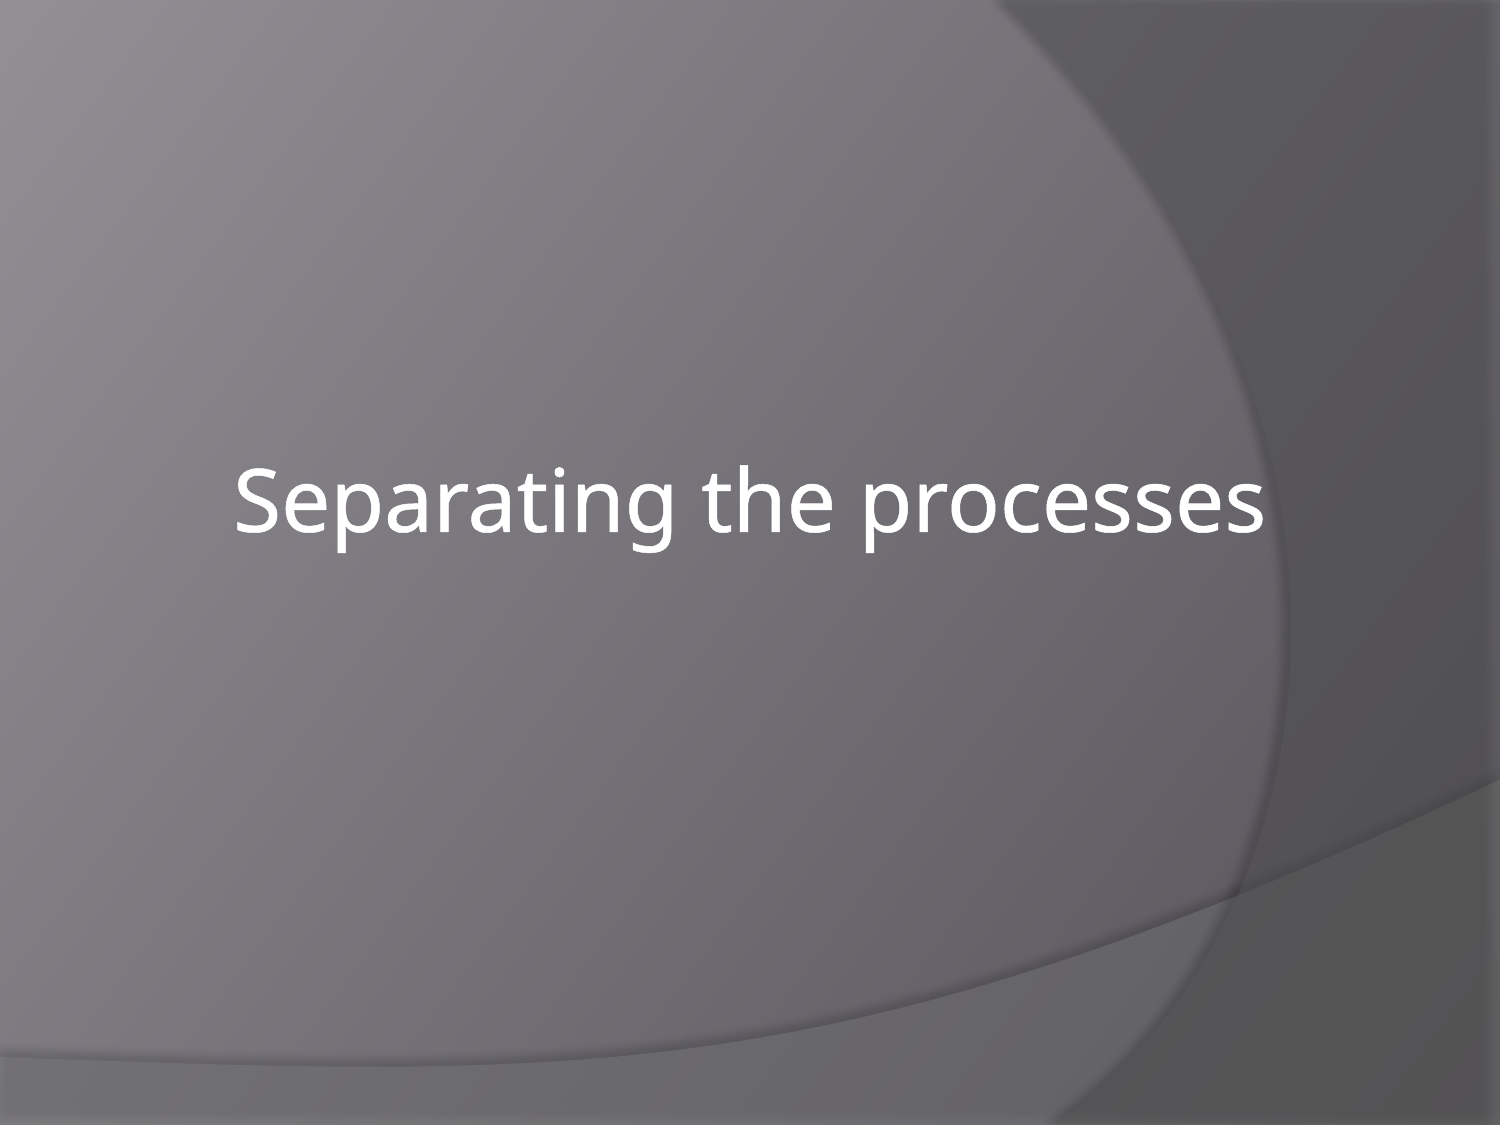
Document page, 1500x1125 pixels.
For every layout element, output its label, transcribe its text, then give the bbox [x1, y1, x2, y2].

title Separating the processes [112, 444, 1388, 744]
